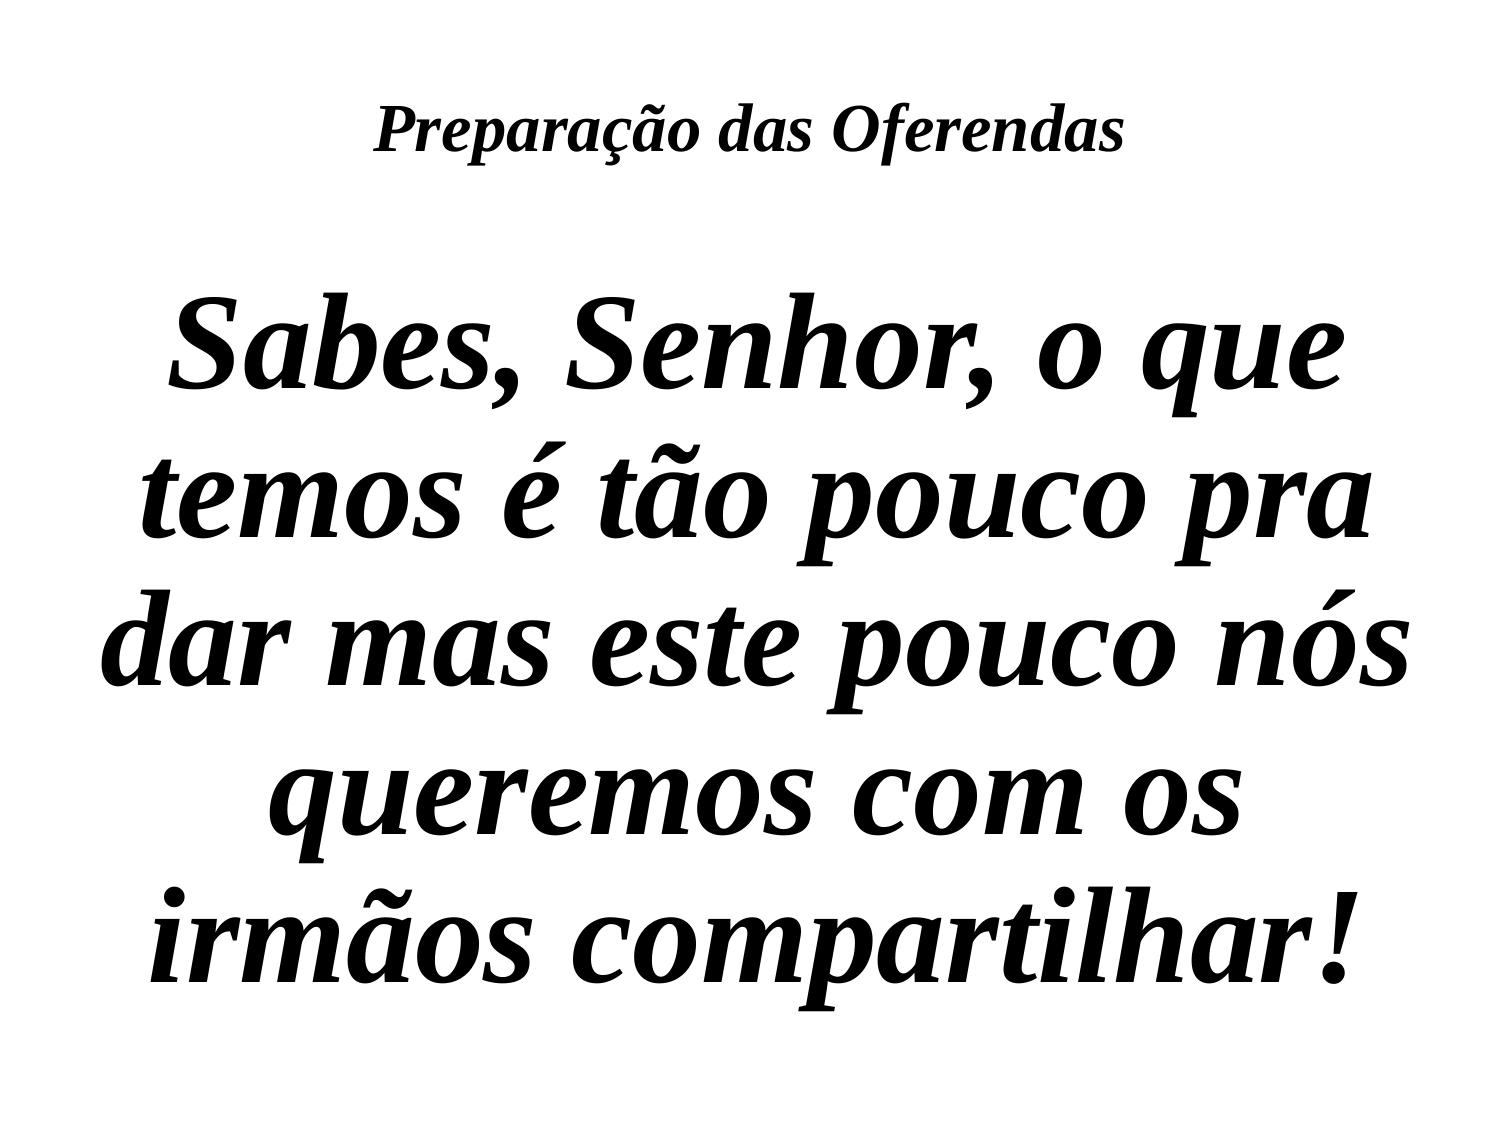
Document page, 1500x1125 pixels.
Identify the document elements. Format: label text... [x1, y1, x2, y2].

title Preparação das Oferendas [103, 59, 1397, 199]
list Sabes, Senhor, o que temos é tão pouco pra dar mas este pouco nós queremos com os irmãos compartilhar! [51, 199, 1464, 1084]
